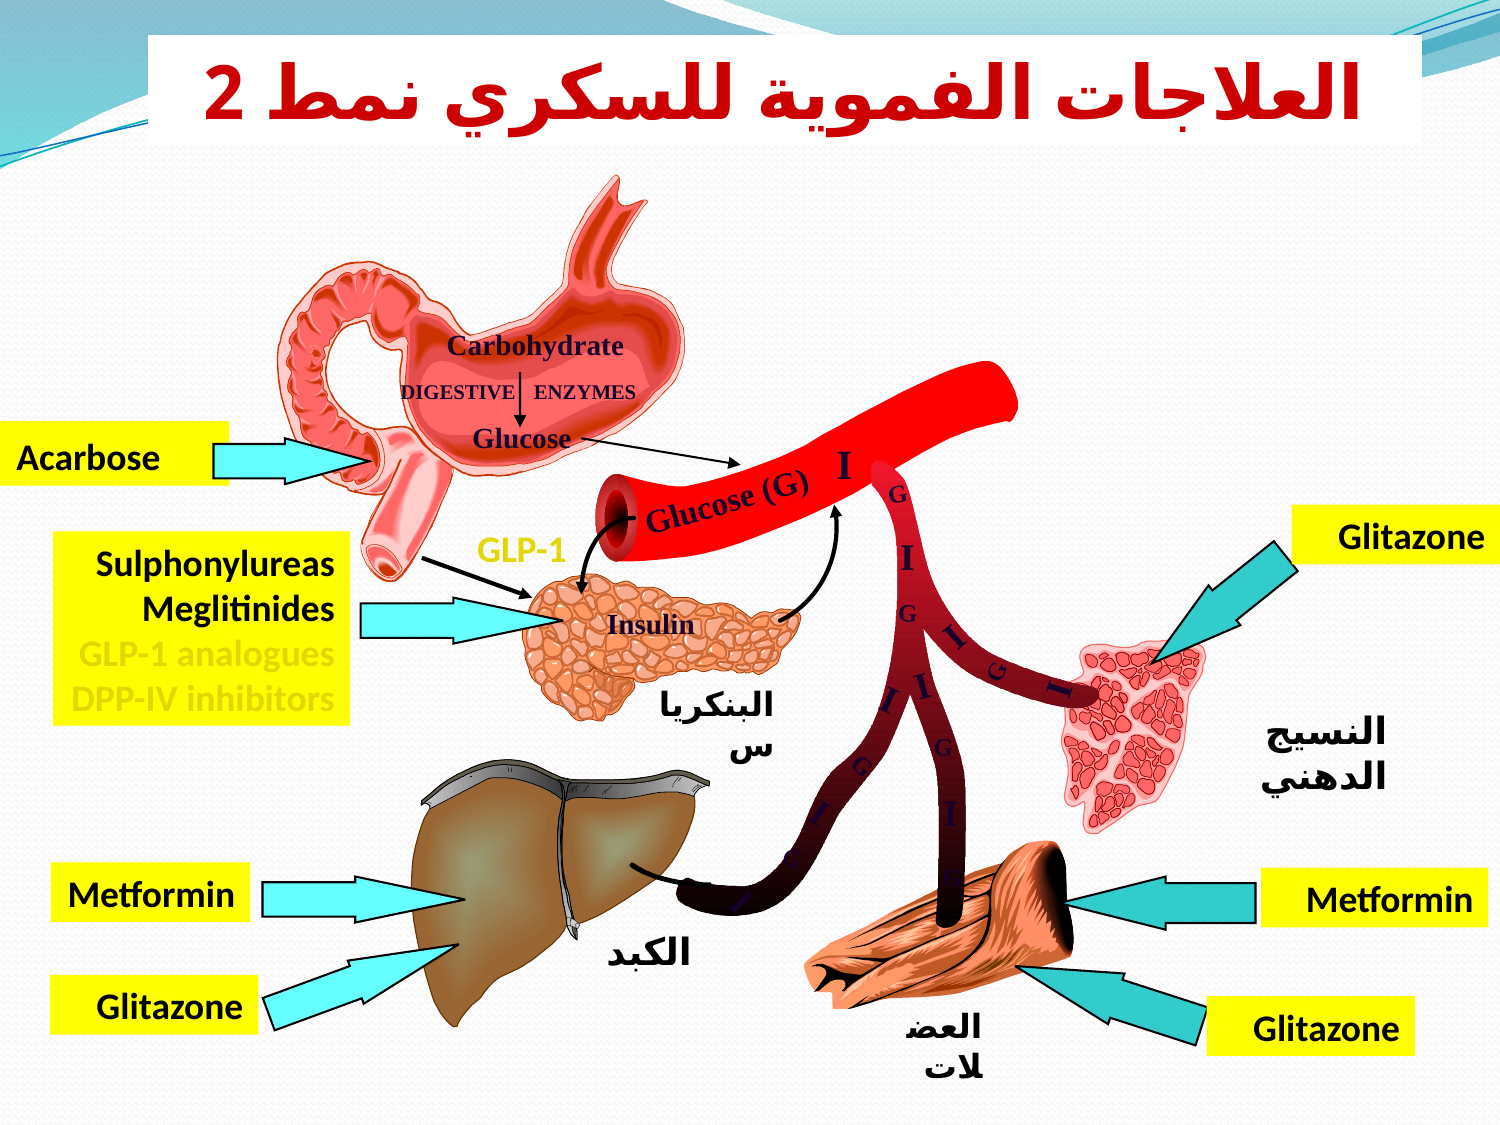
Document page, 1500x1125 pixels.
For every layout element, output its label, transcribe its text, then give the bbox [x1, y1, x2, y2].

text_box العضلات [867, 1067, 997, 1093]
text_box العلاجات الفموية للسكري نمط 2 [149, 37, 1420, 143]
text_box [0, 172, 1500, 1057]
